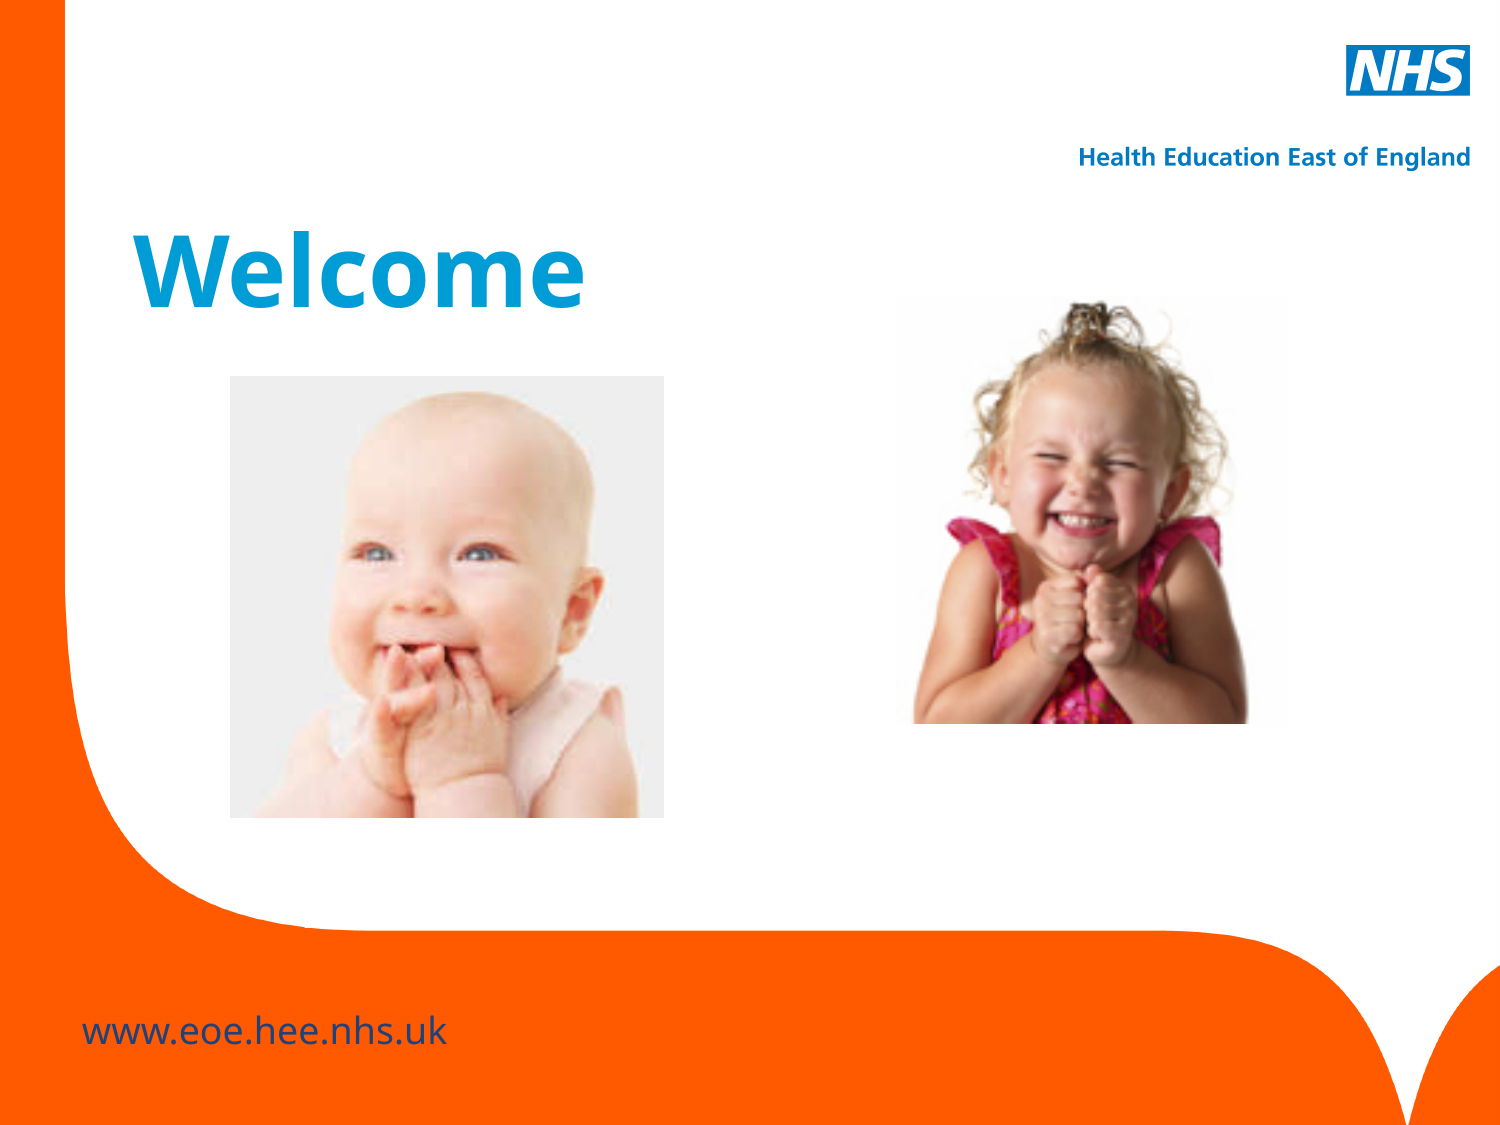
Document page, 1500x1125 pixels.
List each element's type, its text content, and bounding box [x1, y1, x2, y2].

picture [0, 0, 1500, 1125]
title Welcome [118, 200, 1394, 388]
